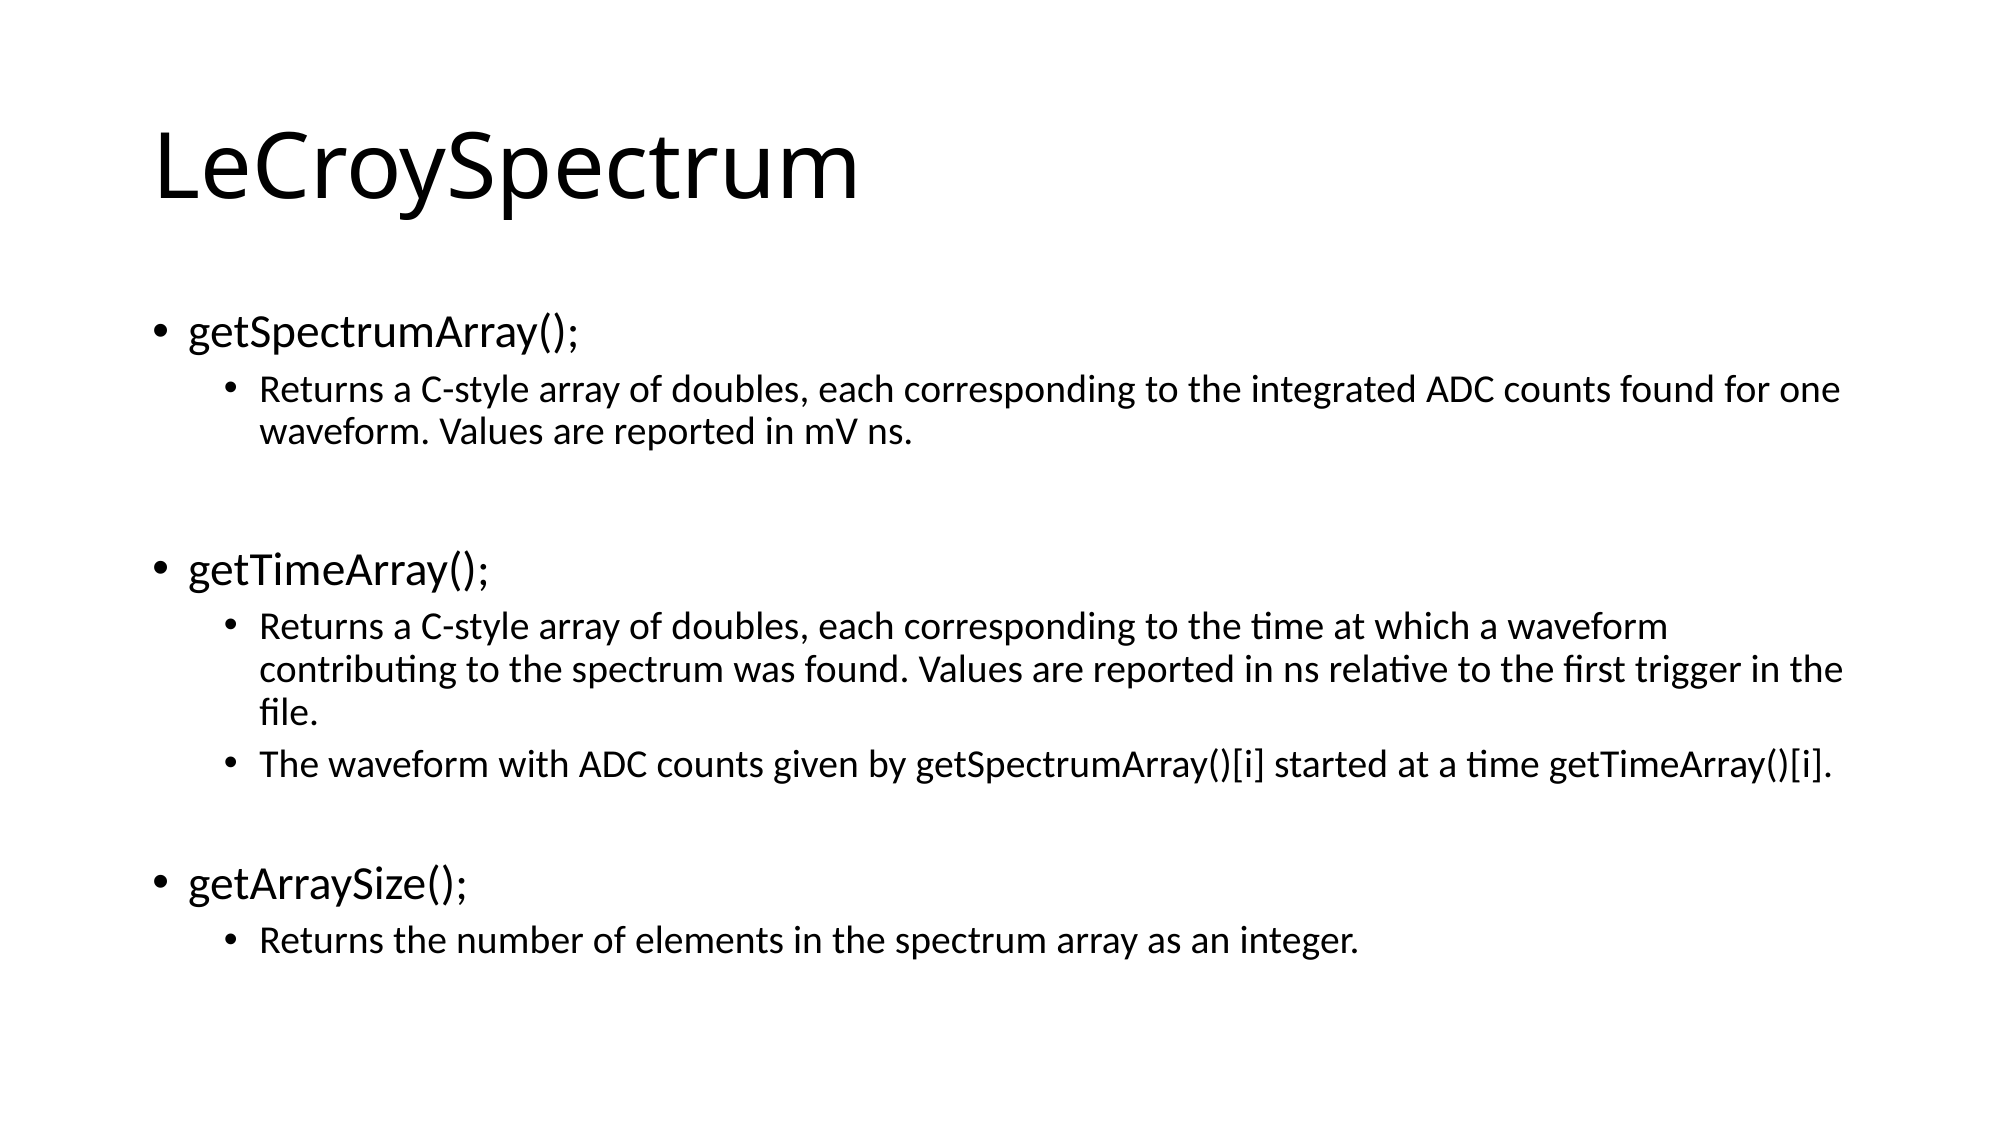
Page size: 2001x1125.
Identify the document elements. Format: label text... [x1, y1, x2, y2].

list getSpectrumArray(); Returns a C-style array of doubles, each corresponding to the integrated ADC counts found for one waveform. Values are reported in mV ns. getTimeArray(); Returns a C-style array of doubles, each corresponding to the time at which a waveform contributing to the spectrum was found. Values are reported in ns relative to the first trigger in the file. The waveform with ADC counts given by getSpectrumArray()[i] started at a time getTimeArray()[i]. getArraySize(); Returns the number of elements in the spectrum array as an integer. [137, 299, 1863, 1014]
title LeCroySpectrum [137, 59, 1863, 278]
